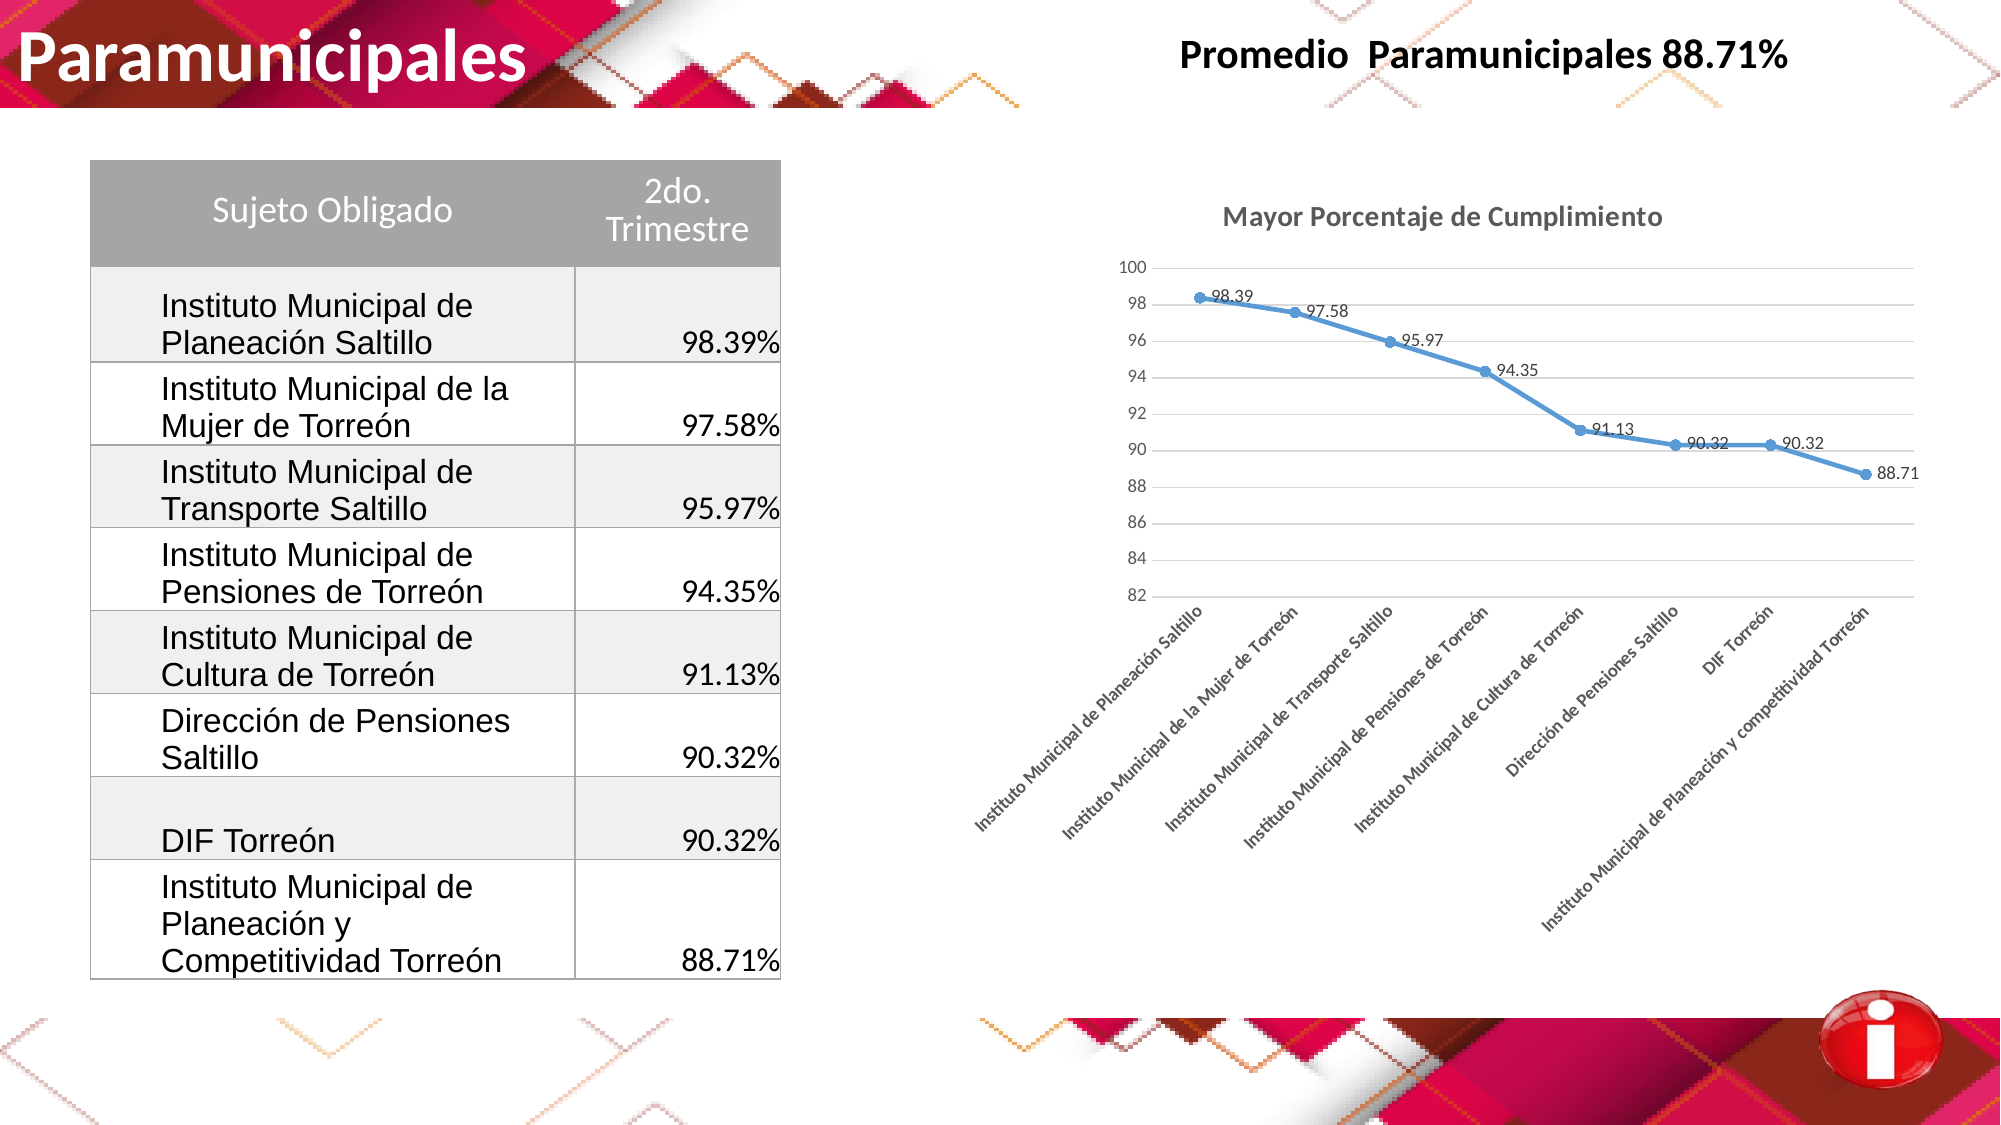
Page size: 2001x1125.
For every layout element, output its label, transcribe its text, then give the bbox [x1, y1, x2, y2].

table_cell Dirección de Pensiones Saltillo [91, 694, 574, 776]
table_header 2do. Trimestre [575, 162, 780, 265]
table_cell 90.32% [576, 694, 780, 776]
table_cell 94.35% [576, 528, 780, 610]
table_cell Instituto Municipal de Planeación Saltillo [91, 267, 574, 361]
table_cell Instituto Municipal de Transporte Saltillo [91, 446, 574, 527]
table_cell 88.71% [576, 860, 780, 978]
picture [0, 987, 2000, 1125]
text_box Paramunicipales [2, 0, 561, 104]
table_cell DIF Torreón [91, 777, 574, 859]
table_header Sujeto Obligado [91, 162, 575, 265]
table_cell 91.13% [576, 611, 780, 693]
table_cell Instituto Municipal de Planeación y Competitividad Torreón [91, 860, 574, 978]
table_cell 90.32% [576, 777, 780, 859]
picture [0, 0, 2001, 108]
table_cell 98.39% [576, 267, 780, 361]
table_cell Instituto Municipal de Pensiones de Torreón [91, 528, 574, 610]
table_cell Instituto Municipal de la Mujer de Torreón [91, 363, 574, 444]
text_box Promedio Paramunicipales 88.71% [1165, 19, 1969, 134]
chart [952, 172, 1934, 953]
table_cell 97.58% [576, 363, 780, 444]
table_cell Instituto Municipal de Cultura de Torreón [91, 611, 574, 693]
table_cell 95.97% [576, 446, 780, 527]
